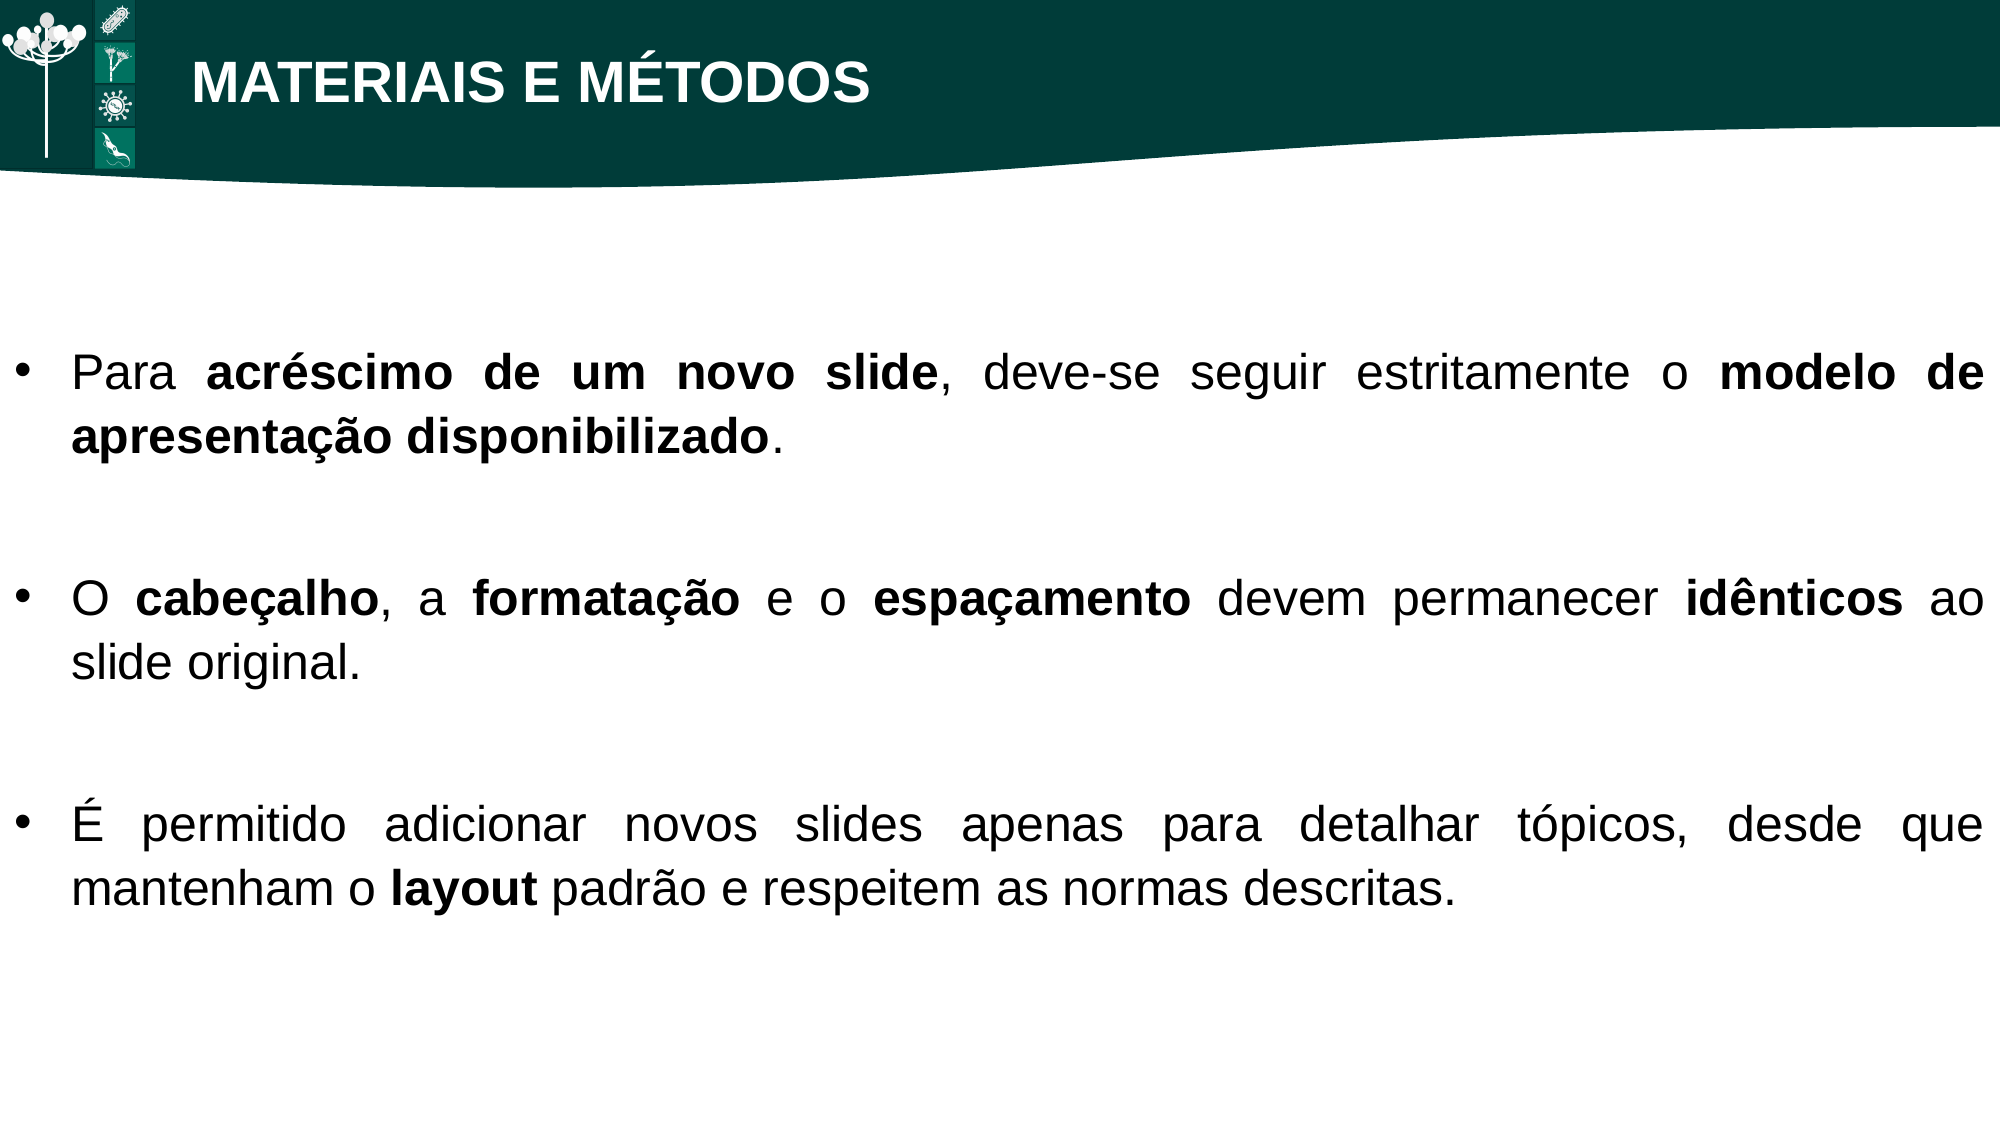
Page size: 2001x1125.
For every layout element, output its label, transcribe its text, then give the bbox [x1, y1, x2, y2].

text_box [0, 0, 2000, 193]
text_box Para acréscimo de um novo slide, deve-se seguir estritamente o modelo de apresentação disponibilizado. O cabeçalho, a formatação e o espaçamento devem permanecer idênticos ao slide original. É permitido adicionar novos slides apenas para detalhar tópicos, desde que mantenham o layout padrão e respeitem as normas descritas. [0, 327, 2000, 923]
